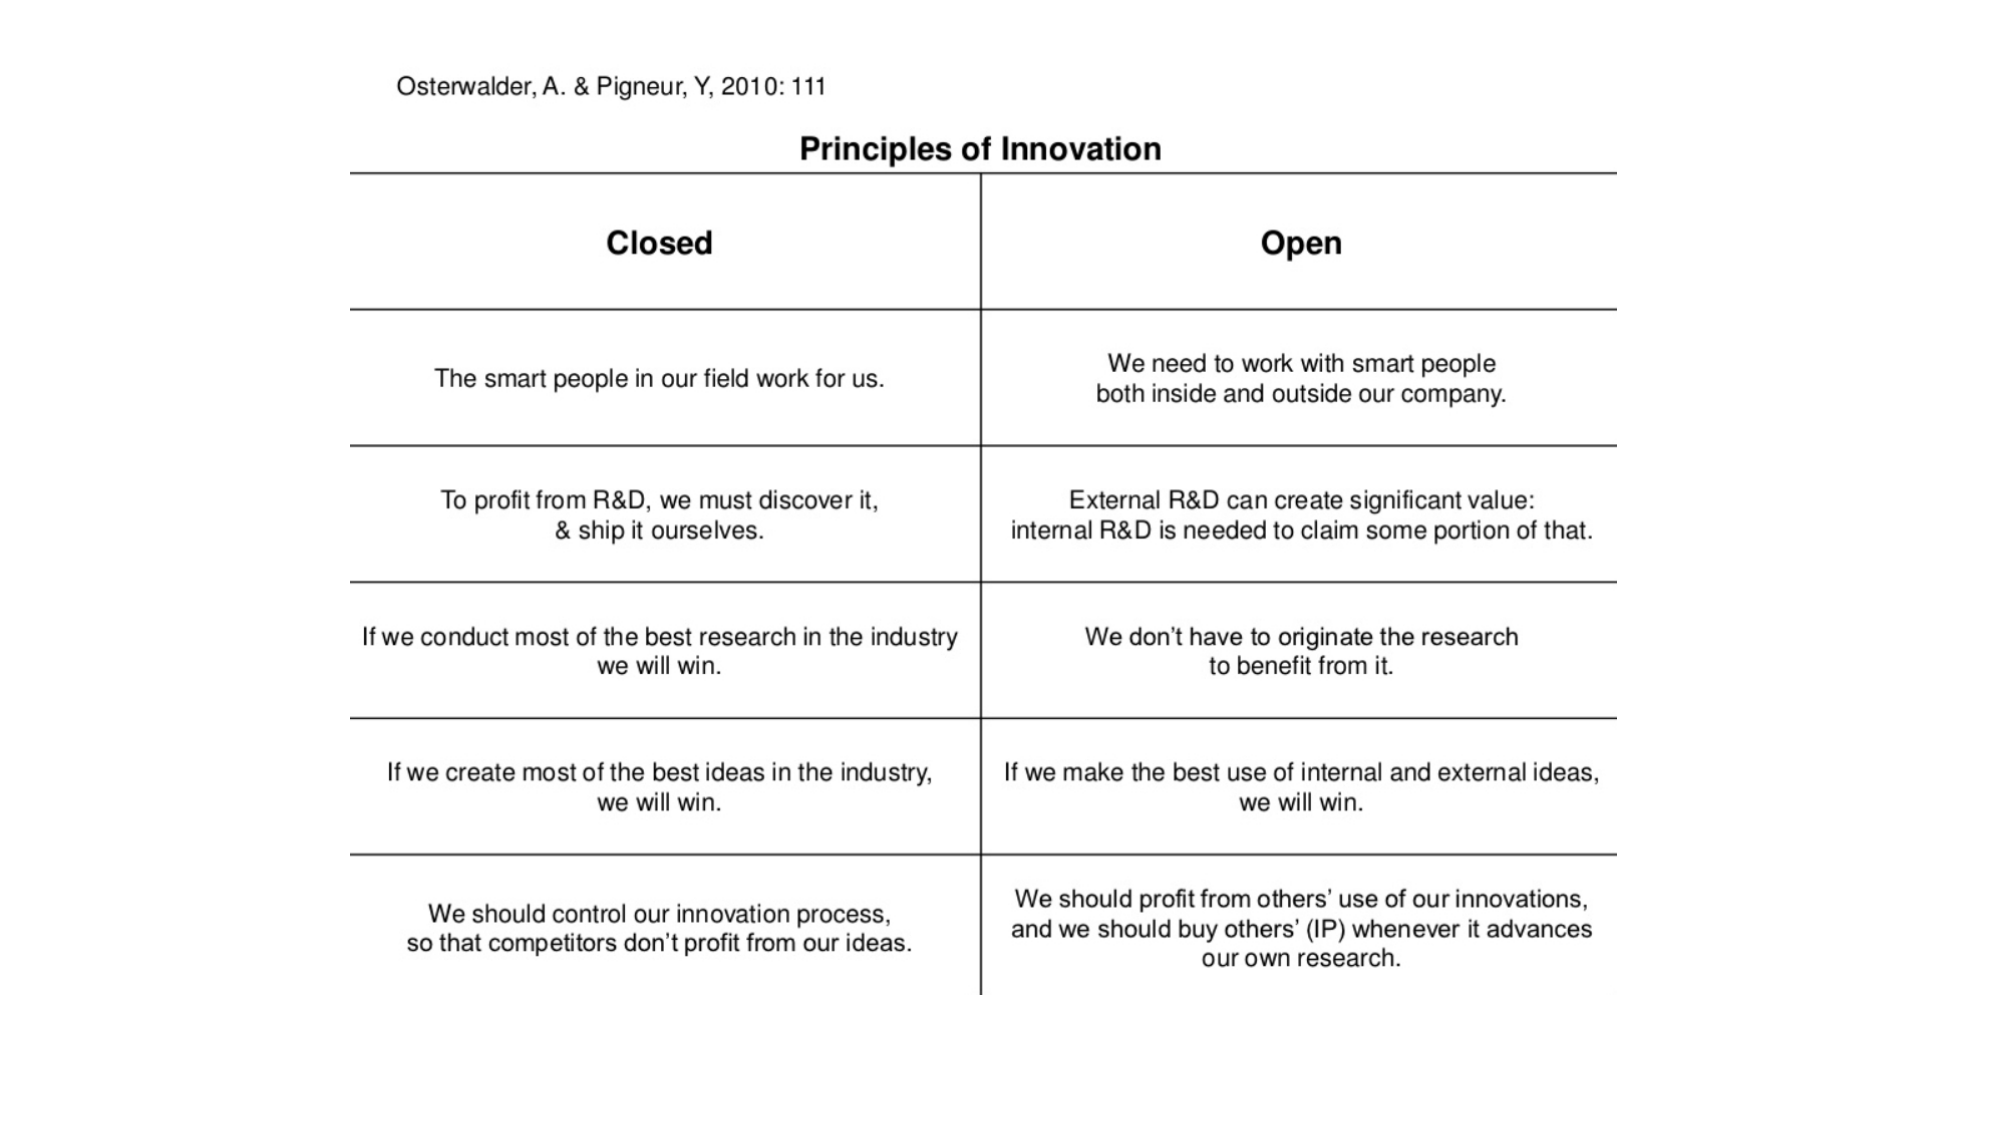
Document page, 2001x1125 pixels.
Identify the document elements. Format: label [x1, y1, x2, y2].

picture [350, 58, 1617, 995]
